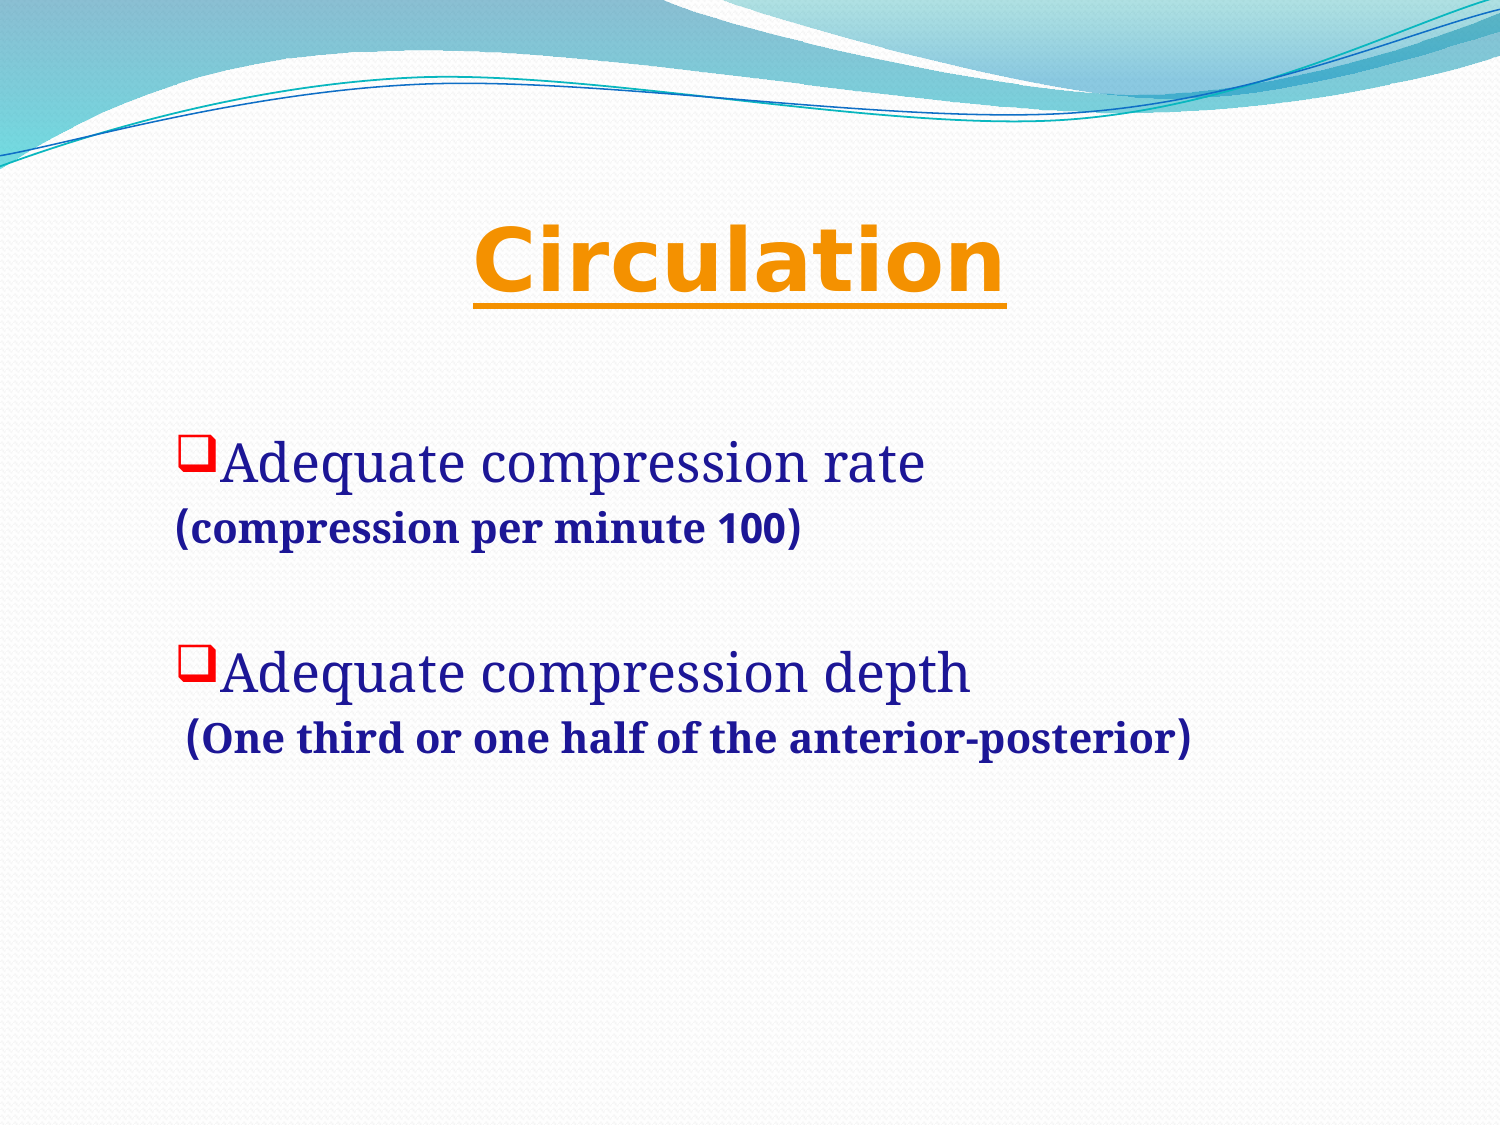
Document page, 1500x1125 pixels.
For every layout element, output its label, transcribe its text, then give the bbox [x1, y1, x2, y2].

list Adequate compression rate (100 compression per minute) Adequate compression depth (One third or one half of the anterior-posterior) [159, 420, 1378, 858]
title Circulation [194, 196, 1286, 327]
